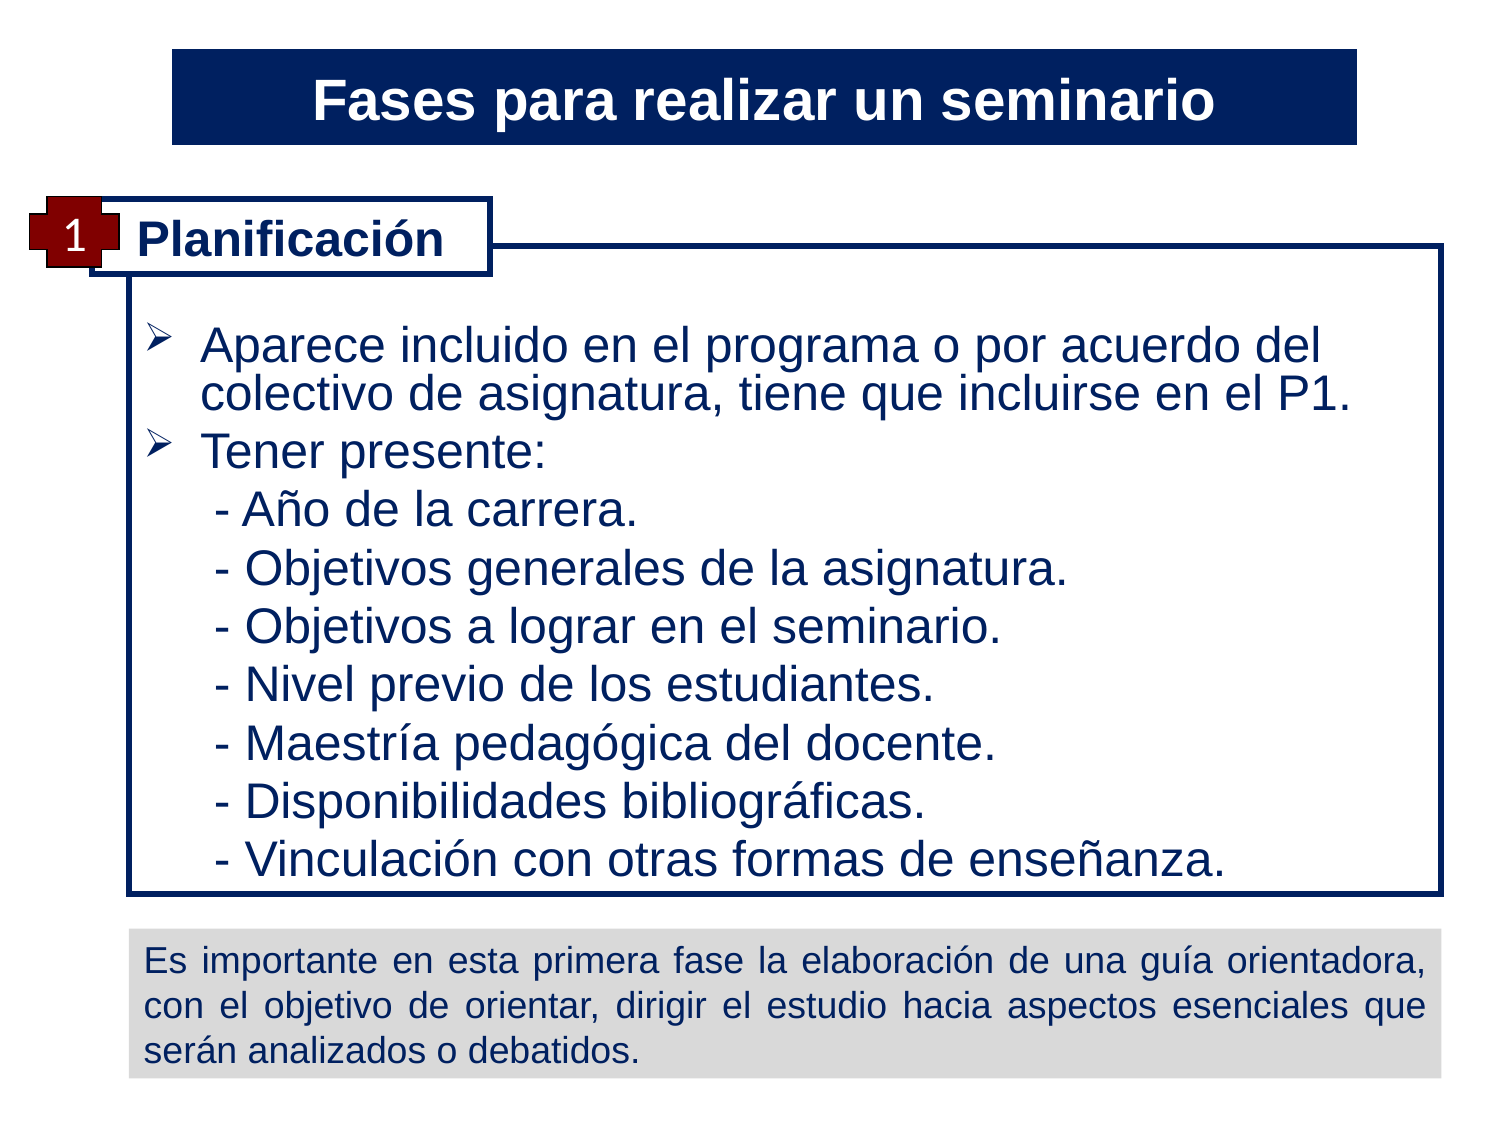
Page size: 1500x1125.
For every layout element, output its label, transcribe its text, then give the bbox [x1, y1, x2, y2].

text_box Fases para realizar un seminario [176, 54, 1353, 140]
text_box Es importante en esta primera fase la elaboración de una guía orientadora, con el objetivo de orientar, dirigir el estudio hacia aspectos esenciales que serán analizados o debatidos. [128, 928, 1442, 1079]
text_box Aparece incluido en el programa o por acuerdo del colectivo de asignatura, tiene que incluirse en el P1. Tener presente: - Año de la carrera. - Objetivos generales de la asignatura. - Objetivos a lograr en el seminario. - Nivel previo de los estudiantes. - Maestría pedagógica del docente. - Disponibilidades bibliográficas. - Vinculación con otras formas de enseñanza. [128, 246, 1442, 894]
text_box Planificación [91, 199, 491, 274]
text_box 1 [29, 196, 119, 268]
